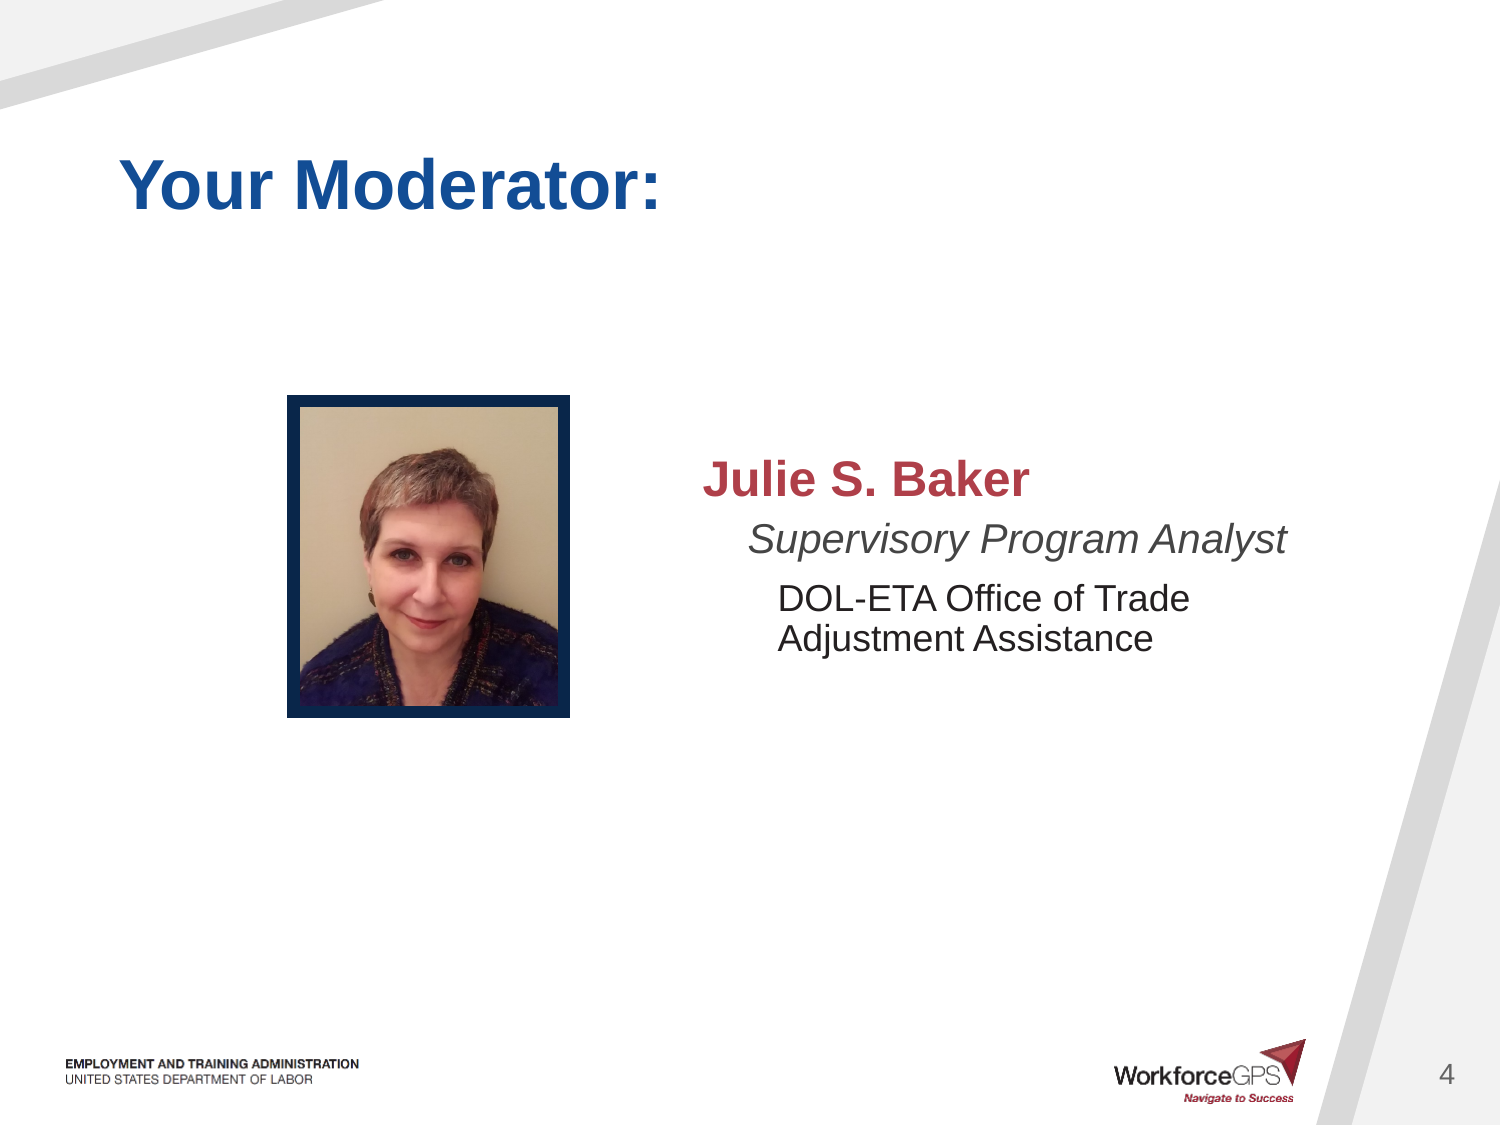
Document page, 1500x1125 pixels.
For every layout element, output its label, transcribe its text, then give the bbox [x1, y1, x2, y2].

picture [59, 1053, 370, 1092]
picture [1112, 1038, 1308, 1105]
picture [299, 407, 558, 706]
list Julie S. Baker Supervisory Program Analyst DOL-ETA Office of Trade Adjustment Assistance [687, 407, 1341, 706]
slide_number 4 [1260, 1042, 1471, 1103]
